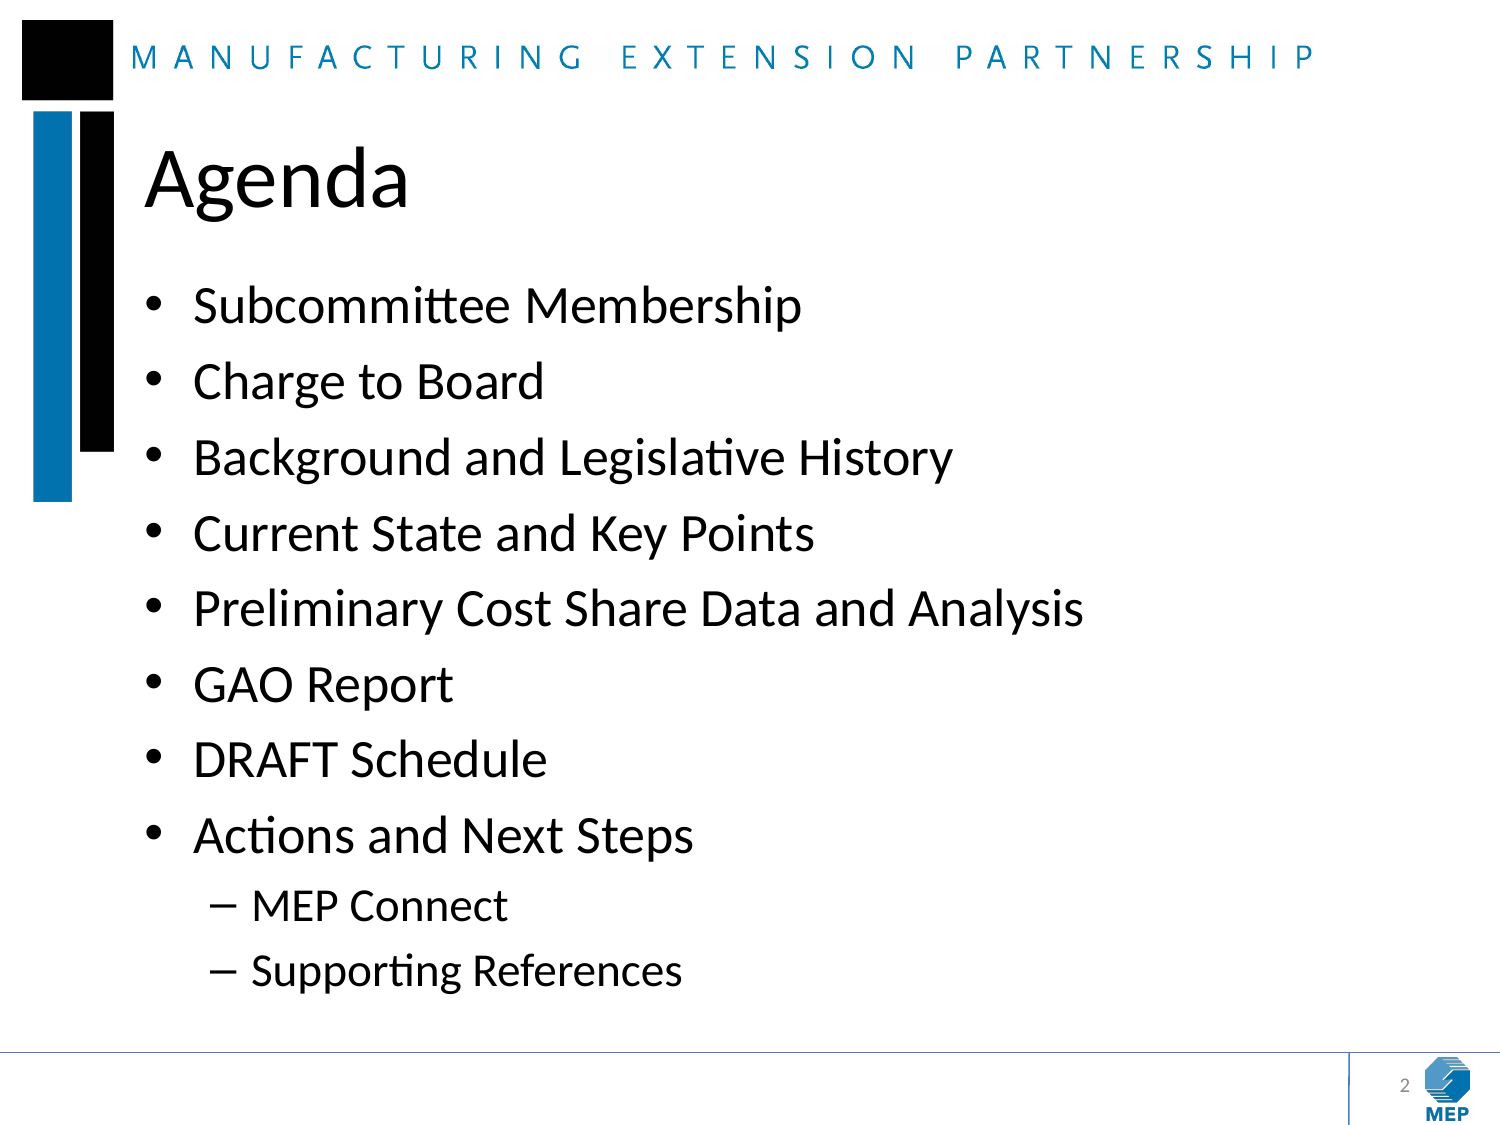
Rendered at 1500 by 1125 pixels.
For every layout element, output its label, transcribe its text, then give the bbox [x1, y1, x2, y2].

picture [855, 48, 871, 66]
title Agenda [129, 112, 1425, 233]
picture [1425, 1057, 1470, 1121]
picture [129, 43, 1314, 70]
slide_number 2 [1074, 1066, 1425, 1103]
list Subcommittee Membership Charge to Board Background and Legislative History Current State and Key Points Preliminary Cost Share Data and Analysis GAO Report DRAFT Schedule Actions and Next Steps MEP Connect Supporting References [129, 262, 1425, 1005]
picture [22, 20, 114, 502]
